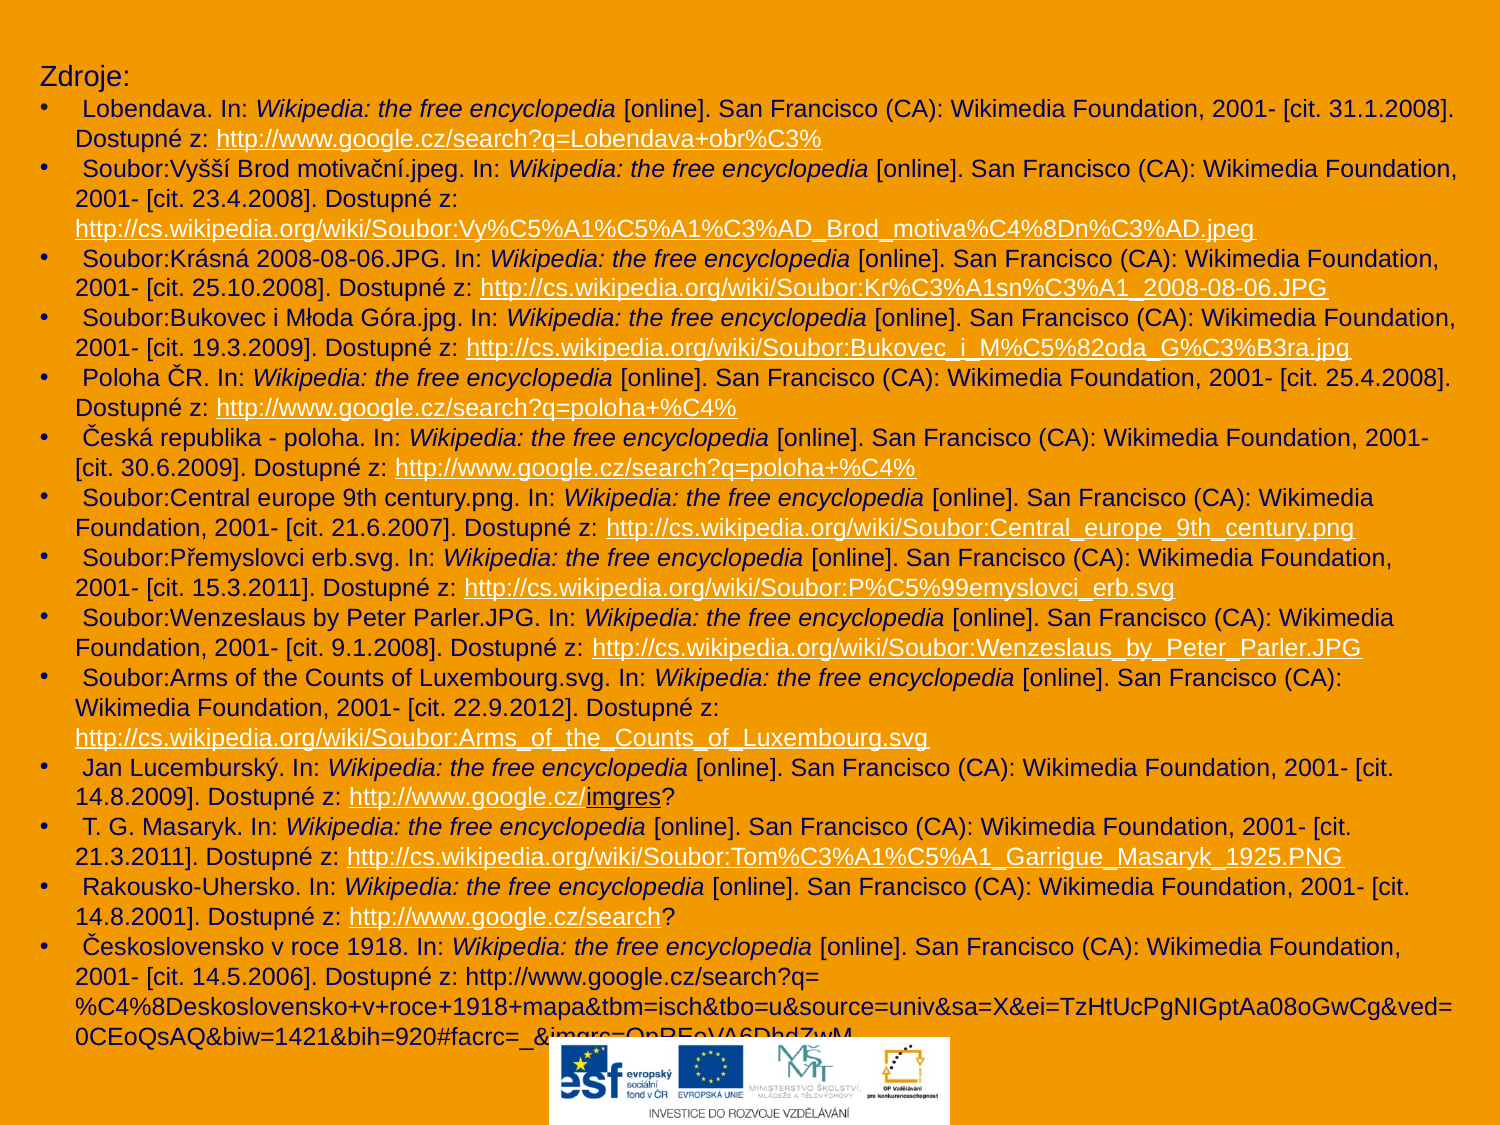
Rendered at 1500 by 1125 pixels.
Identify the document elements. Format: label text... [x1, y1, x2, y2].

text_box Zdroje: Lobendava. In: Wikipedia: the free encyclopedia [online]. San Francisco (CA): Wikimedia Foundation, 2001- [cit. 31.1.2008]. Dostupné z: http://www.google.cz/search?q=Lobendava+obr%C3% Soubor:Vyšší Brod motivační.jpeg. In: Wikipedia: the free encyclopedia [online]. San Francisco (CA): Wikimedia Foundation, 2001- [cit. 23.4.2008]. Dostupné z: http://cs.wikipedia.org/wiki/Soubor:Vy%C5%A1%C5%A1%C3%AD_Brod_motiva%C4%8Dn%C3%AD.jpeg Soubor:Krásná 2008-08-06.JPG. In: Wikipedia: the free encyclopedia [online]. San Francisco (CA): Wikimedia Foundation, 2001- [cit. 25.10.2008]. Dostupné z: http://cs.wikipedia.org/wiki/Soubor:Kr%C3%A1sn%C3%A1_2008-08-06.JPG Soubor:Bukovec i Młoda Góra.jpg. In: Wikipedia: the free encyclopedia [online]. San Francisco (CA): Wikimedia Foundation, 2001- [cit. 19.3.2009]. Dostupné z: http://cs.wikipedia.org/wiki/Soubor:Bukovec_i_M%C5%82oda_G%C3%B3ra.jpg Poloha ČR. In: Wikipedia: the free encyclopedia [online]. San Francisco (CA): Wikimedia Foundation, 2001- [cit. 25.4.2008]. Dostupné z: http://www.google.cz/search?q=poloha+%C4% Česká republika - poloha. In: Wikipedia: the free encyclopedia [online]. San Francisco (CA): Wikimedia Foundation, 2001- [cit. 30.6.2009]. Dostupné z: http://www.google.cz/search?q=poloha+%C4% Soubor:Central europe 9th century.png. In: Wikipedia: the free encyclopedia [online]. San Francisco (CA): Wikimedia Foundation, 2001- [cit. 21.6.2007]. Dostupné z: http://cs.wikipedia.org/wiki/Soubor:Central_europe_9th_century.png Soubor:Přemyslovci erb.svg. In: Wikipedia: the free encyclopedia [online]. San Francisco (CA): Wikimedia Foundation, 2001- [cit. 15.3.2011]. Dostupné z: http://cs.wikipedia.org/wiki/Soubor:P%C5%99emyslovci_erb.svg Soubor:Wenzeslaus by Peter Parler.JPG. In: Wikipedia: the free encyclopedia [online]. San Francisco (CA): Wikimedia Foundation, 2001- [cit. 9.1.2008]. Dostupné z: http://cs.wikipedia.org/wiki/Soubor:Wenzeslaus_by_Peter_Parler.JPG Soubor:Arms of the Counts of Luxembourg.svg. In: Wikipedia: the free encyclopedia [online]. San Francisco (CA): Wikimedia Foundation, 2001- [cit. 22.9.2012]. Dostupné z: http://cs.wikipedia.org/wiki/Soubor:Arms_of_the_Counts_of_Luxembourg.svg Jan Lucemburský. In: Wikipedia: the free encyclopedia [online]. San Francisco (CA): Wikimedia Foundation, 2001- [cit. 14.8.2009]. Dostupné z: http://www.google.cz/imgres? T. G. Masaryk. In: Wikipedia: the free encyclopedia [online]. San Francisco (CA): Wikimedia Foundation, 2001- [cit. 21.3.2011]. Dostupné z: http://cs.wikipedia.org/wiki/Soubor:Tom%C3%A1%C5%A1_Garrigue_Masaryk_1925.PNG Rakousko-Uhersko. In: Wikipedia: the free encyclopedia [online]. San Francisco (CA): Wikimedia Foundation, 2001- [cit. 14.8.2001]. Dostupné z: http://www.google.cz/search? Československo v roce 1918. In: Wikipedia: the free encyclopedia [online]. San Francisco (CA): Wikimedia Foundation, 2001- [cit. 14.5.2006]. Dostupné z: http://www.google.cz/search?q=%C4%8Deskoslovensko+v+roce+1918+mapa&tbm=isch&tbo=u&source=univ&sa=X&ei=TzHtUcPgNIGptAa08oGwCg&ved=0CEoQsAQ&biw=1421&bih=920#facrc=_&imgrc=QpREeVA6DhdZwM [24, 49, 1475, 1058]
picture [549, 1037, 951, 1125]
